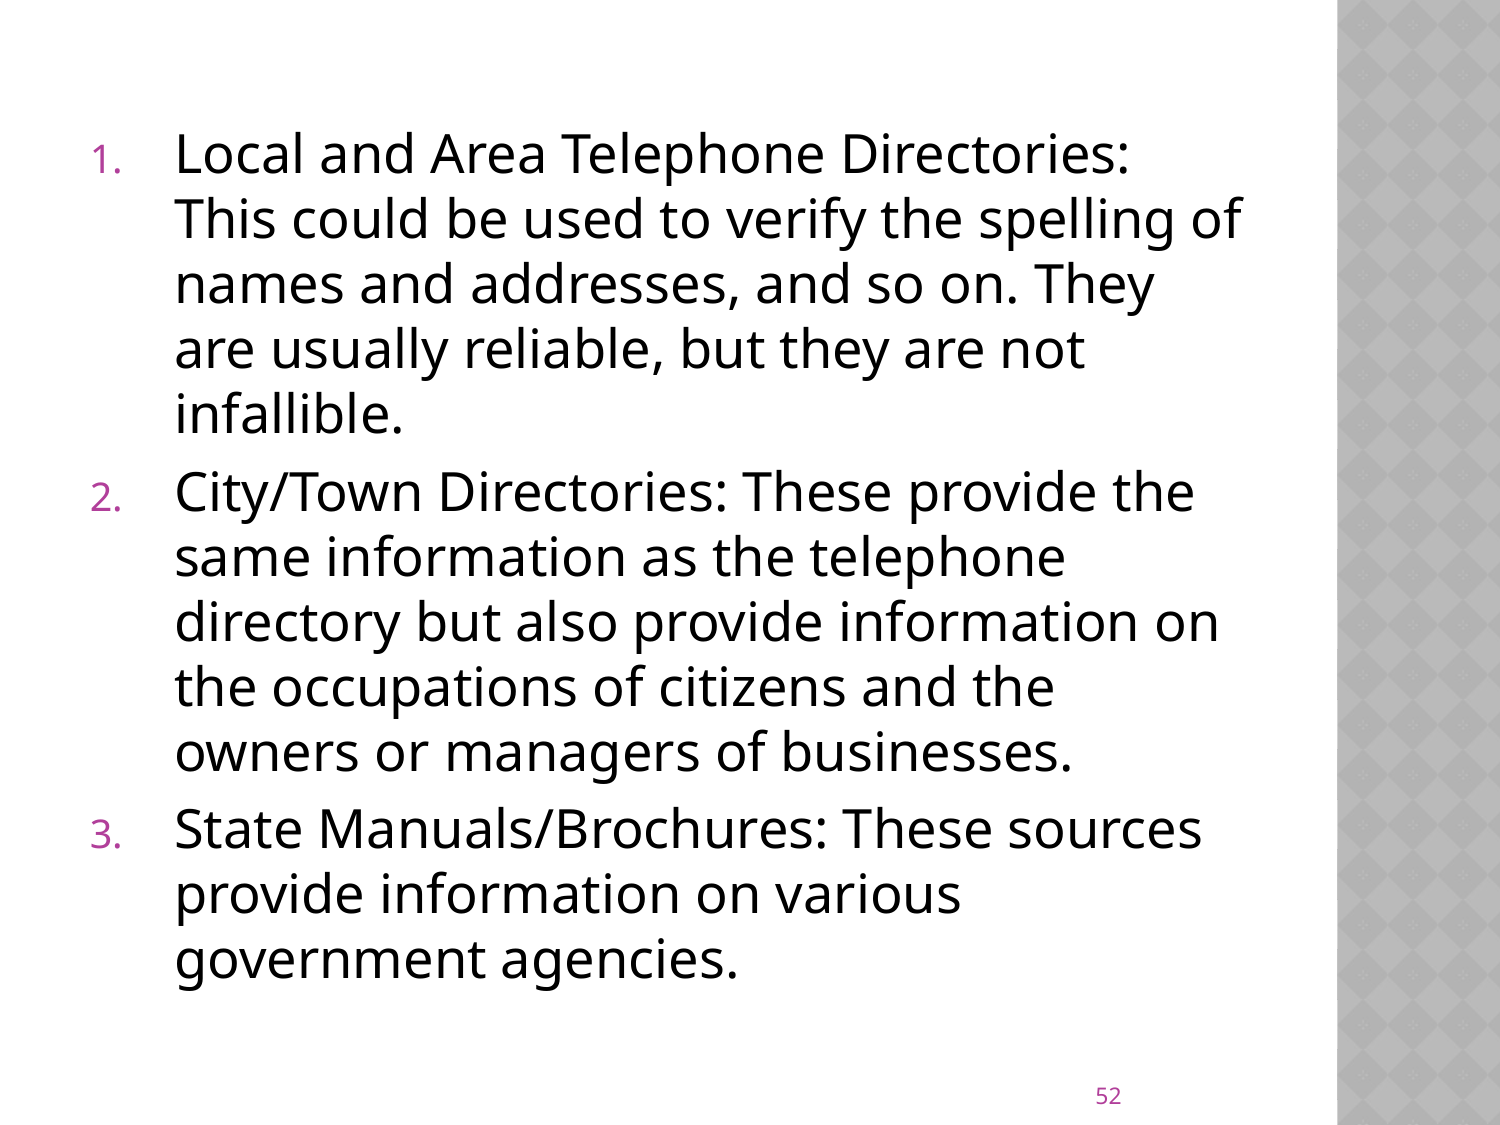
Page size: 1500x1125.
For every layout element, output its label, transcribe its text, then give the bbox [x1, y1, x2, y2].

slide_number 52 [1025, 1075, 1122, 1113]
list Local and Area Telephone Directories: This could be used to verify the spelling of names and addresses, and so on. They are usually reliable, but they are not infallible. City/Town Directories: These provide the same information as the telephone directory but also provide information on the occupations of citizens and the owners or managers of businesses. State Manuals/Brochures: These sources provide information on various government agencies. [75, 112, 1263, 950]
